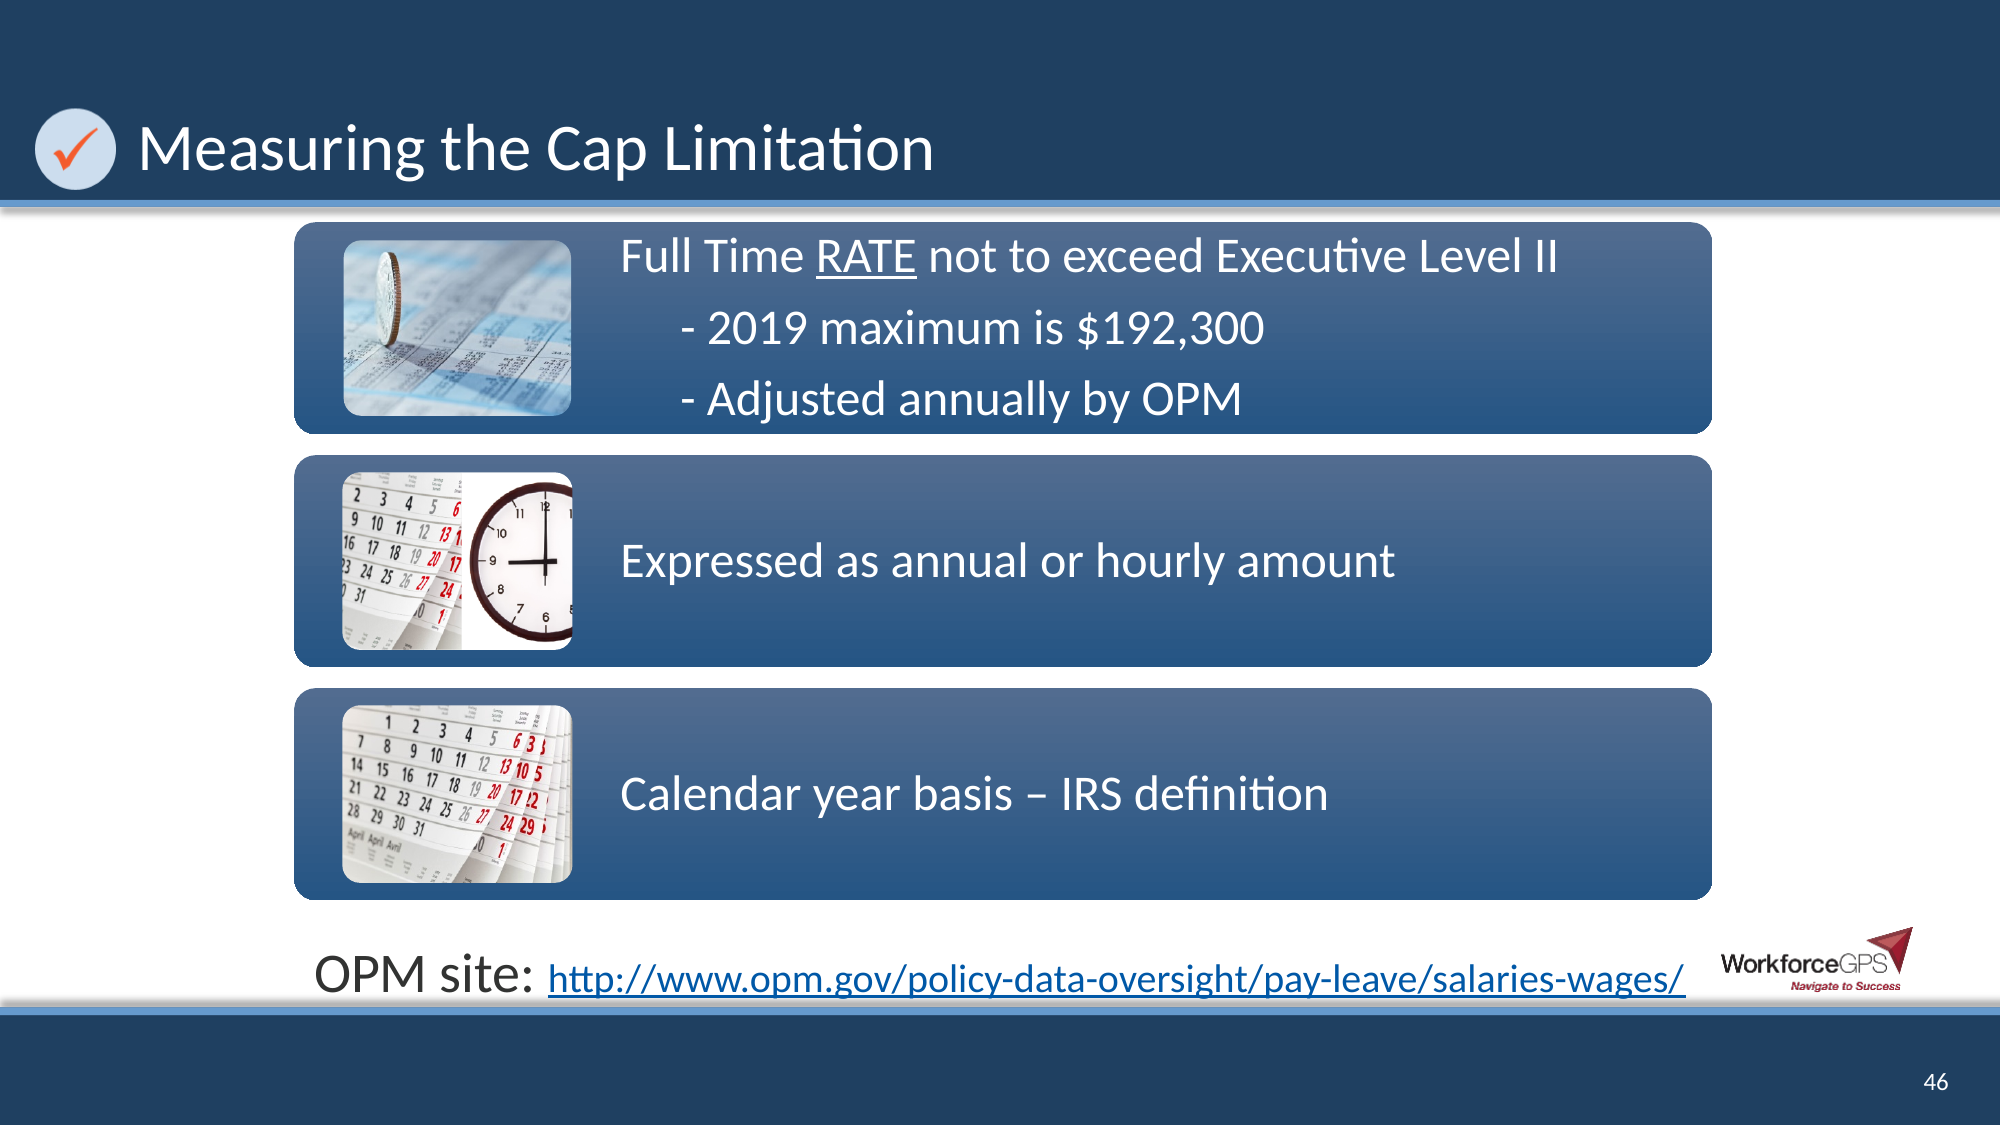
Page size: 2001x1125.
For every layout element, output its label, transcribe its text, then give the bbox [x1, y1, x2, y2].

title Measuring the Cap Limitation [122, 11, 1987, 193]
list OPM site: http://www.opm.gov/policy-data-oversight/pay-leave/salaries-wages/ [84, 233, 1915, 1014]
picture [0, 0, 2000, 222]
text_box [294, 222, 1713, 900]
picture [0, 992, 2000, 1125]
slide_number 46 [1514, 1050, 1965, 1111]
